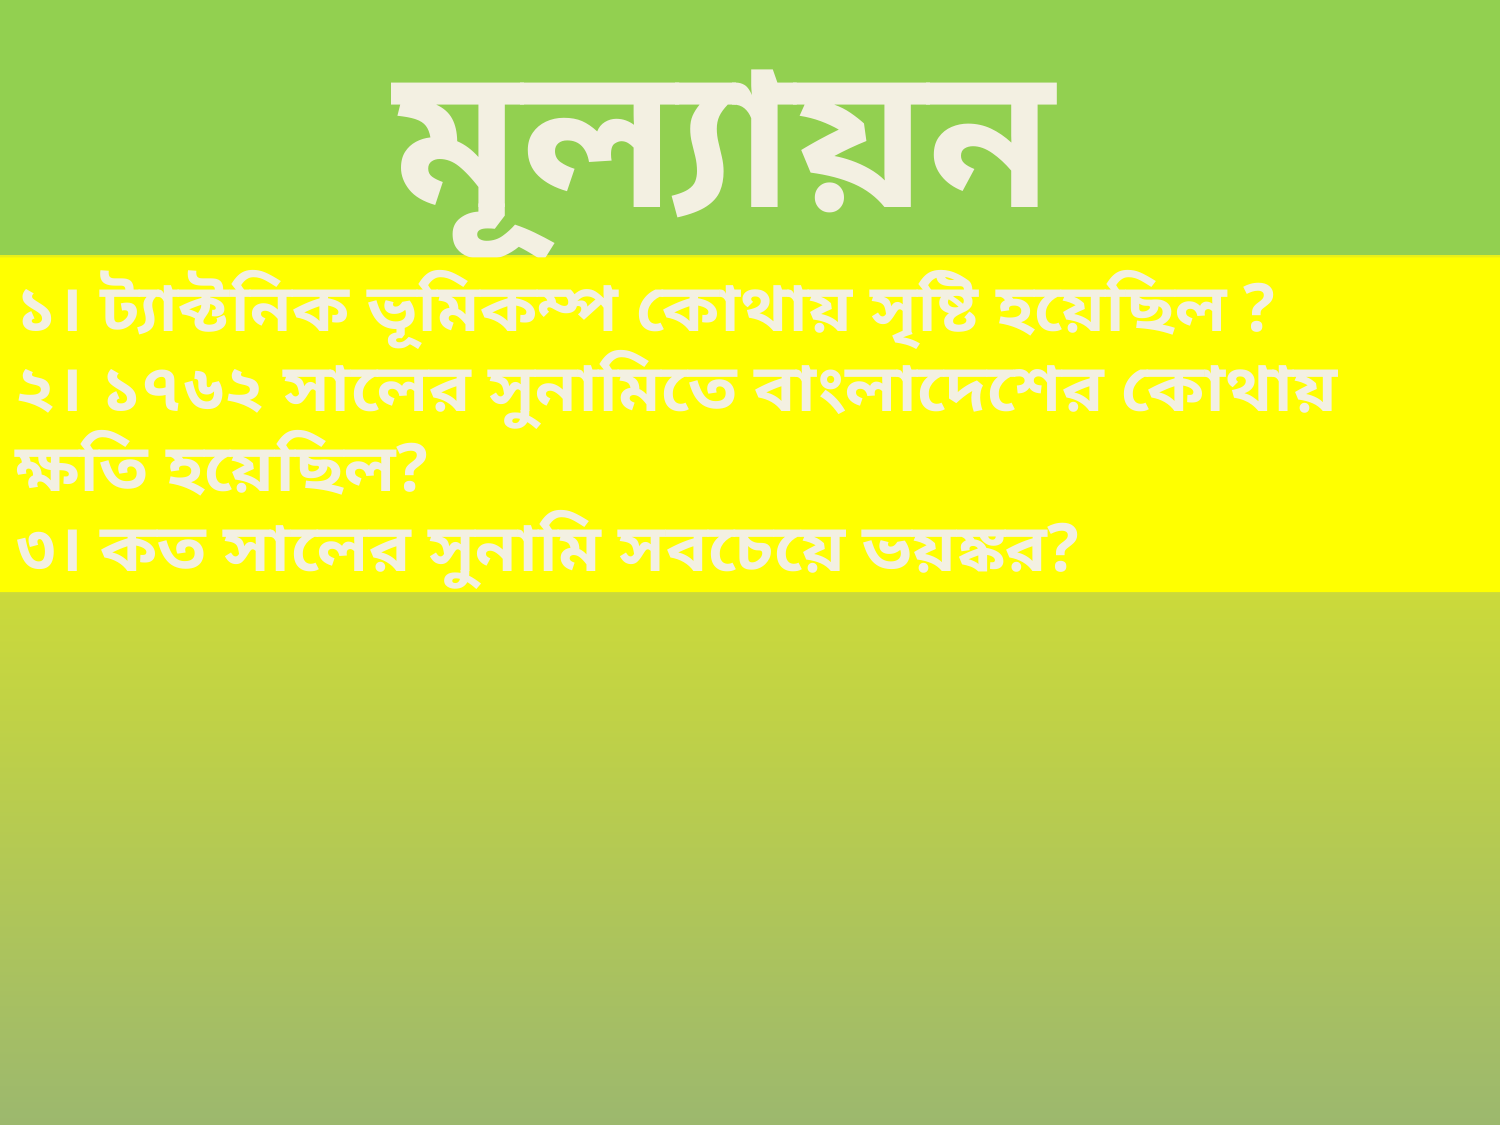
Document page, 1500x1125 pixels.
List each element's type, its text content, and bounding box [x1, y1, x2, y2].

text_box মূল্যায়ন [0, 0, 1500, 255]
text_box ১। ট্যাক্টনিক ভূমিকম্প কোথায় সৃষ্টি হয়েছিল ? ২। ১৭৬২ সালের সুনামিতে বাংলাদেশের কোথায় ক্ষতি হয়েছিল? ৩। কত সালের সুনামি সবচেয়ে ভয়ঙ্কর? [0, 257, 1500, 593]
